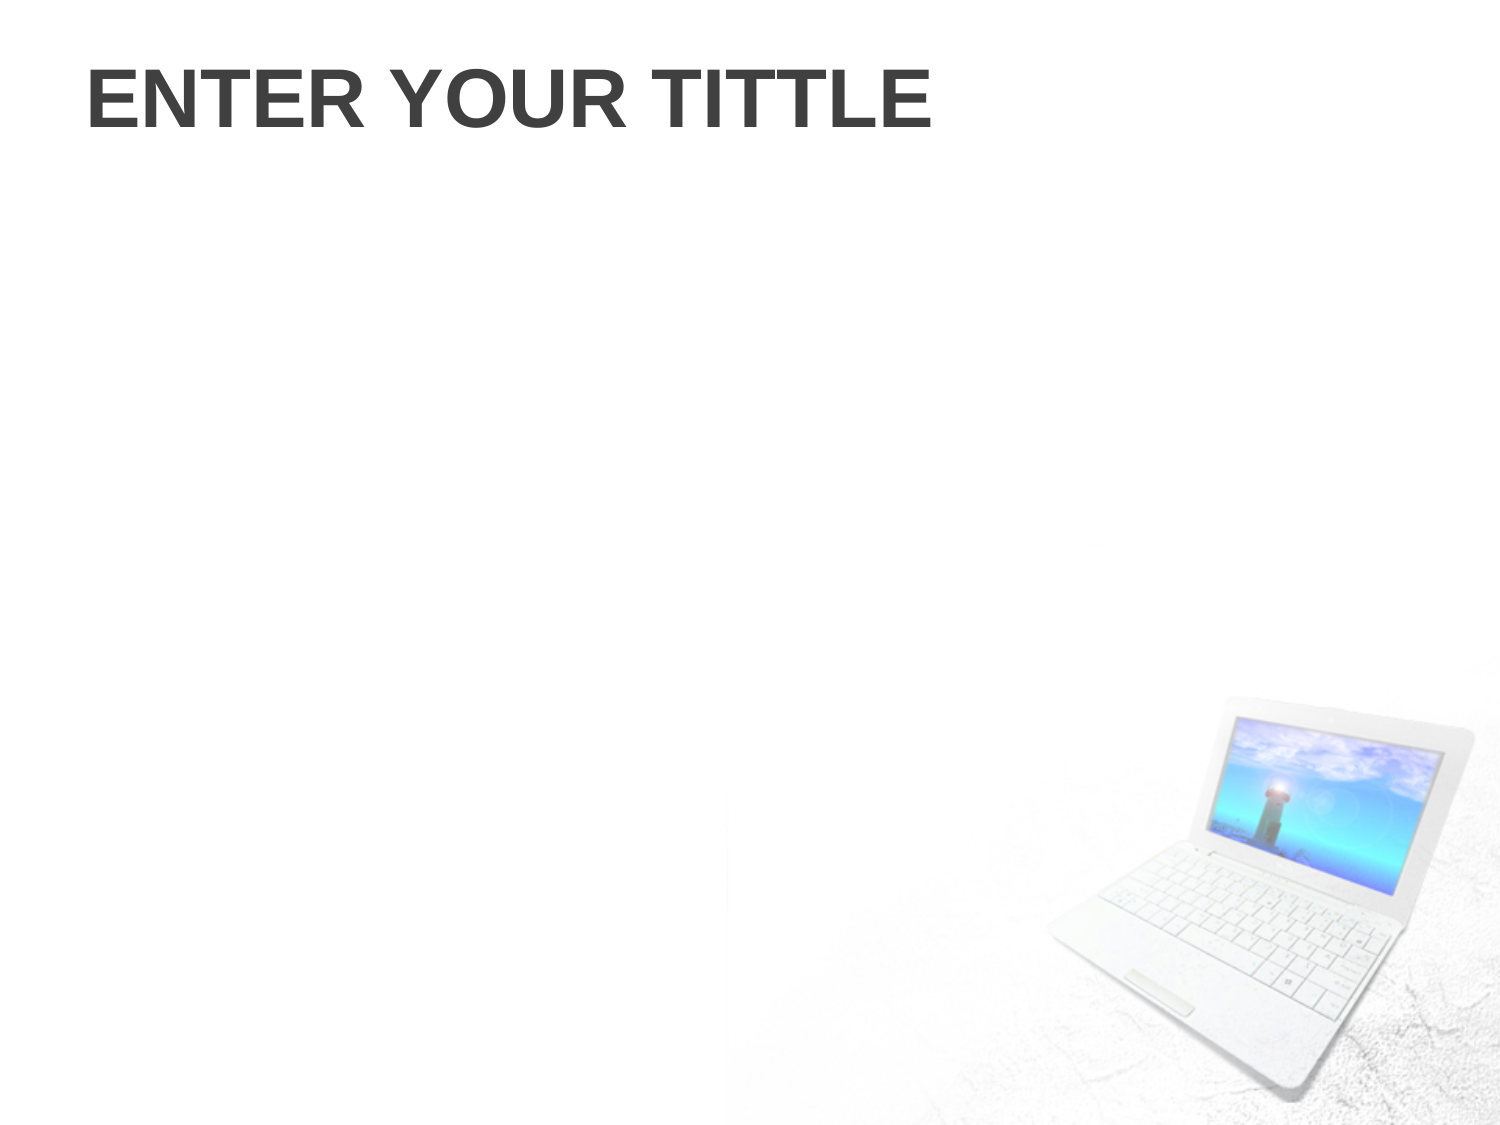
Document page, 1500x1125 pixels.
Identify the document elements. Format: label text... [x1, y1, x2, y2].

picture [0, 0, 1500, 1125]
text_box ENTER YOUR TITTLE [70, 36, 1102, 152]
